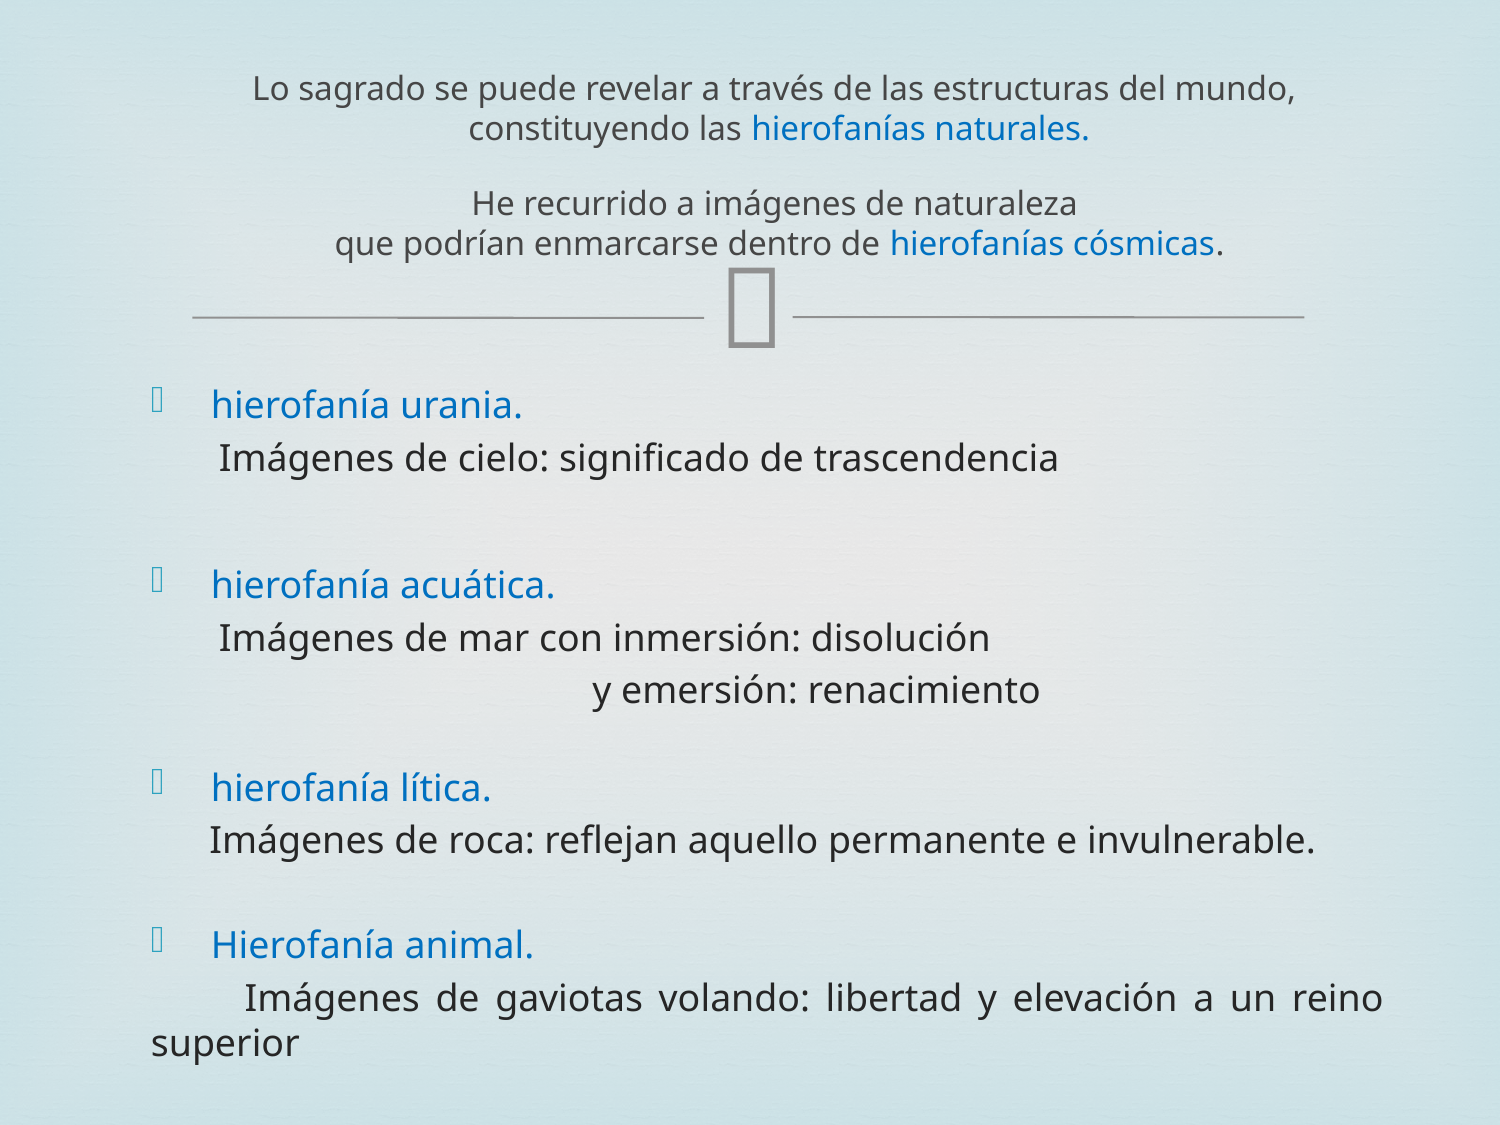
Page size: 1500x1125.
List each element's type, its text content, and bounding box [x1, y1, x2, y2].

title Lo sagrado se puede revelar a través de las estructuras del mundo, constituyendo las hierofanías naturales. He recurrido a imágenes de naturaleza que podrían enmarcarse dentro de hierofanías cósmicas. [135, 78, 1424, 291]
list hierofanía urania. Imágenes de cielo: significado de trascendencia hierofanía acuática. Imágenes de mar con inmersión: disolución y emersión: renacimiento hierofanía lítica. Imágenes de roca: reflejan aquello permanente e invulnerable. Hierofanía animal. Imágenes de gaviotas volando: libertad y elevación a un reino superior [135, 373, 1400, 1047]
